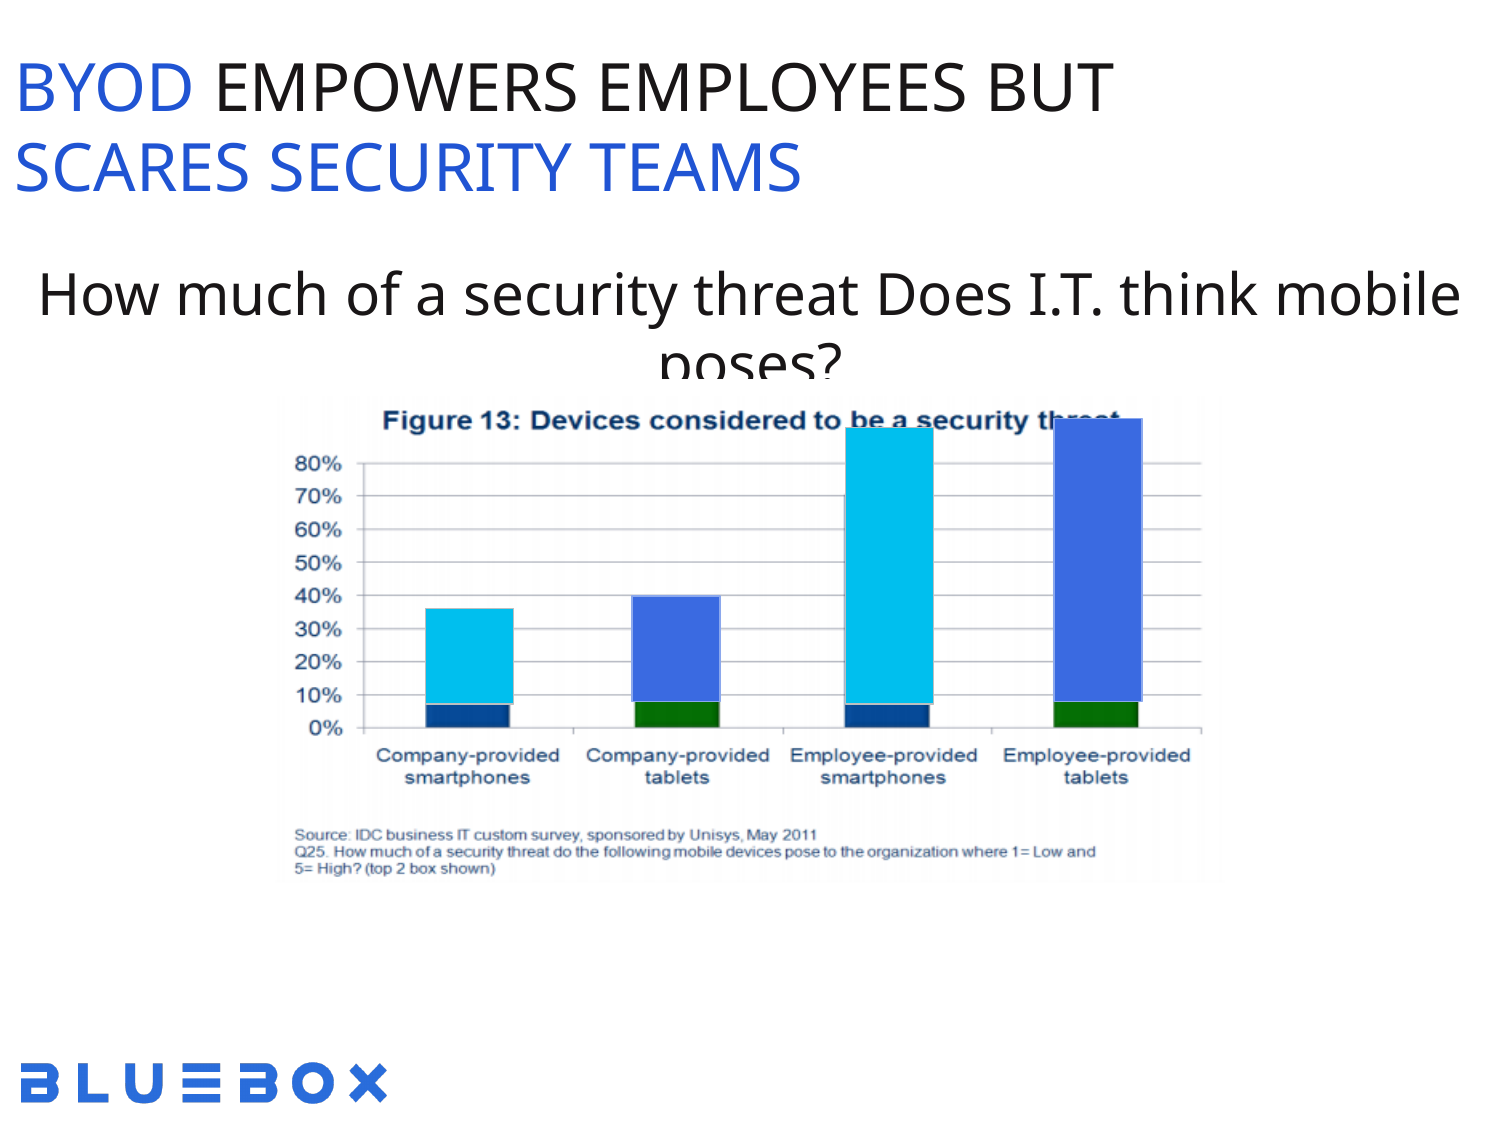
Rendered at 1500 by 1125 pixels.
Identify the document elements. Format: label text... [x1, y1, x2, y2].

text_box How much of a security threat Does I.T. think mobile poses? [0, 249, 1500, 405]
picture [18, 1057, 389, 1106]
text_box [274, 379, 1226, 888]
title BYOD empowers employees but SCARES security teams [0, 37, 1288, 168]
